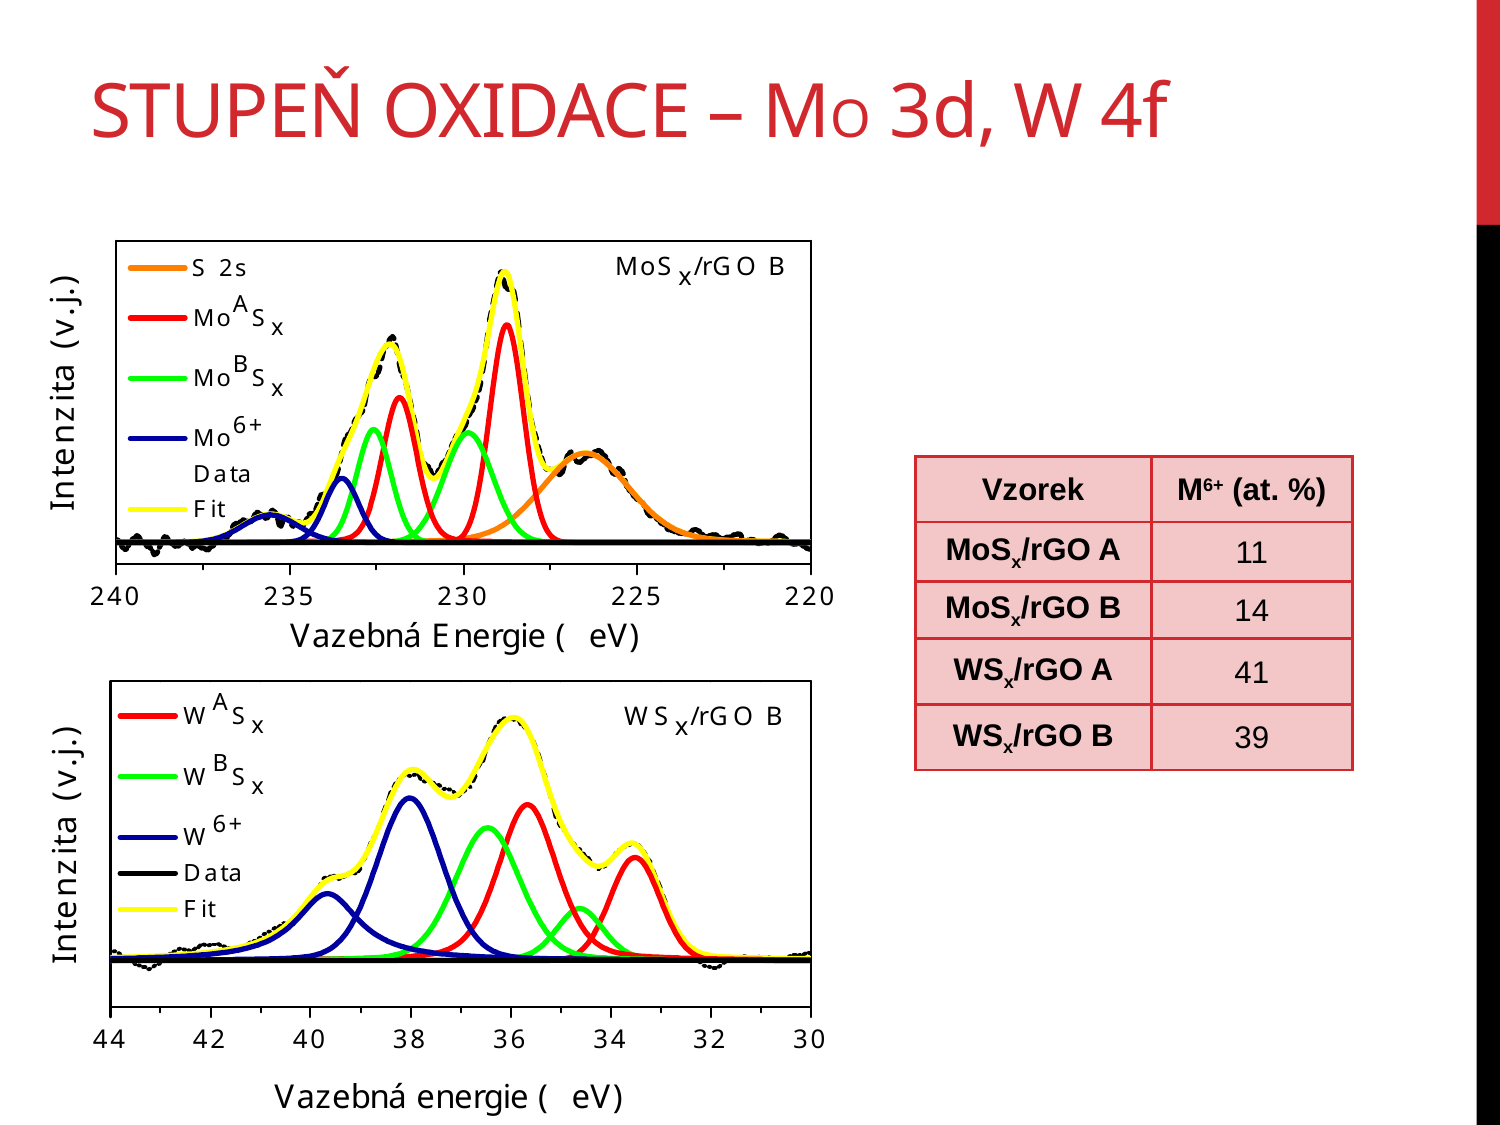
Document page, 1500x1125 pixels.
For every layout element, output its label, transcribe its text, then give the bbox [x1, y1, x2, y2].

table_cell WSx/rGO A [917, 640, 1150, 703]
table_header Vzorek [917, 458, 1150, 521]
title Stupeň oxidace – Mo 3d, W 4f [913, 25, 1500, 250]
table_cell 41 [1153, 640, 1351, 703]
table_cell 39 [1153, 706, 1351, 769]
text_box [0, 0, 904, 705]
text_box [0, 708, 905, 1125]
table_cell 11 [1153, 523, 1351, 580]
table_cell 14 [1153, 583, 1351, 637]
table_cell WSx/rGO B [917, 706, 1150, 769]
table_cell MoSx/rGO B [917, 583, 1150, 637]
table_cell MoSx/rGO A [917, 523, 1150, 580]
table_header M6+ (at. %) [1153, 458, 1351, 521]
